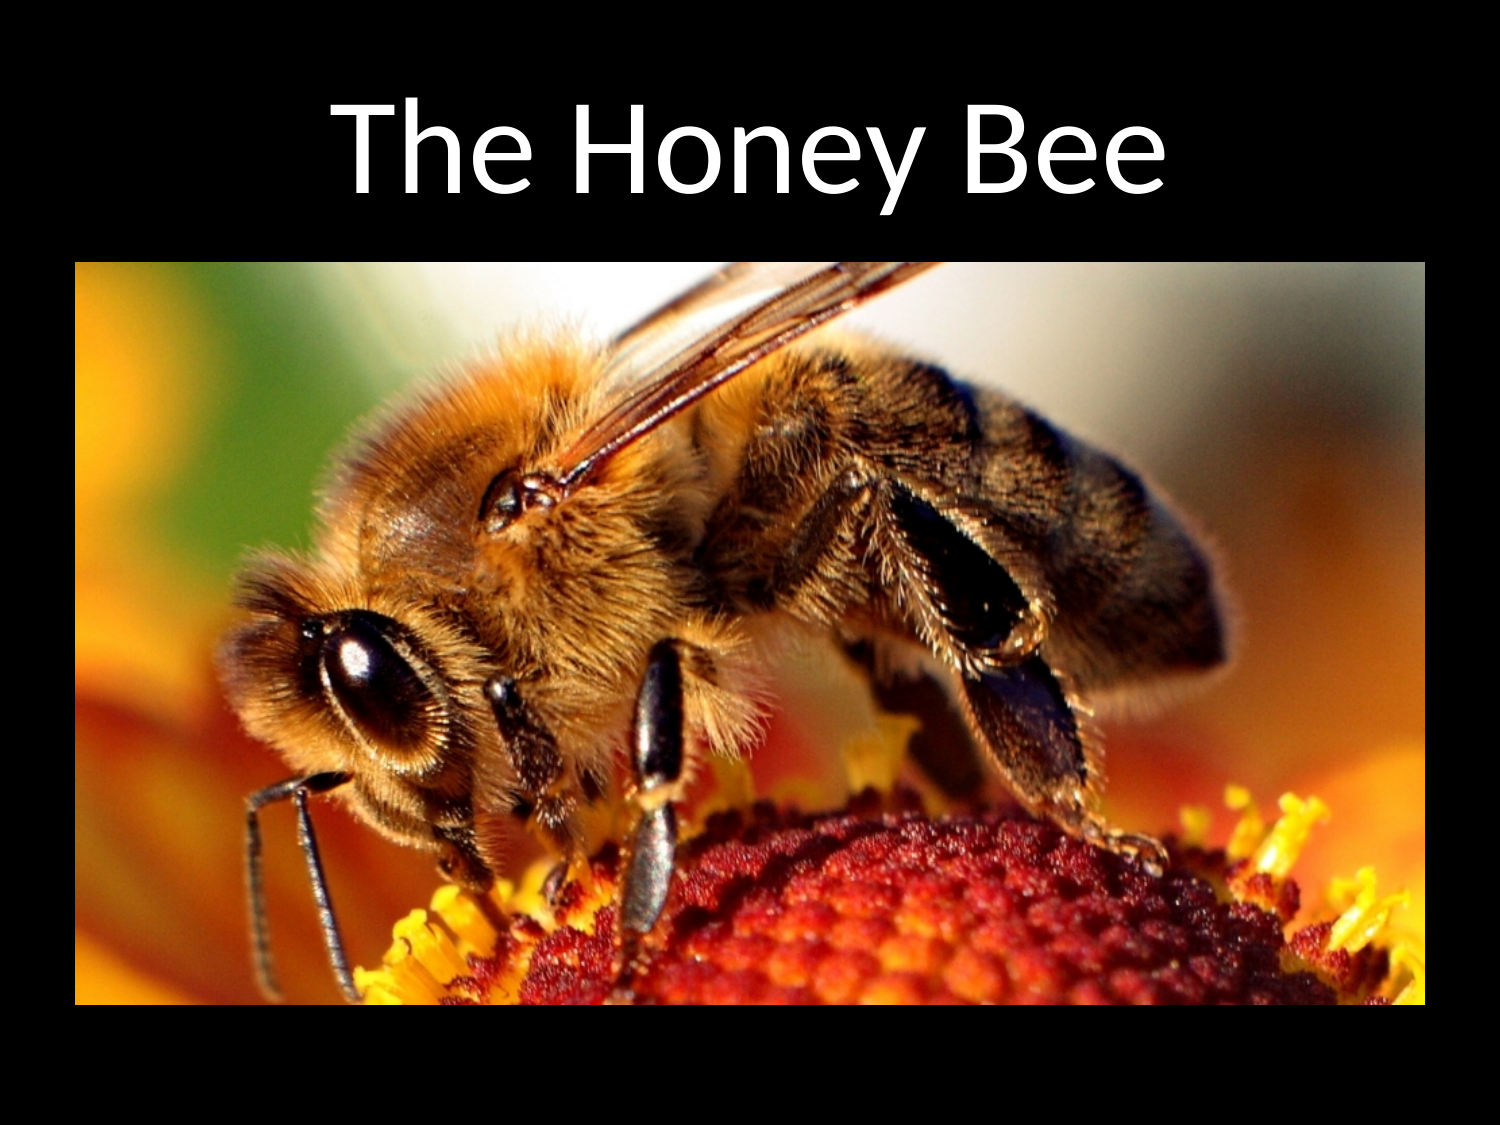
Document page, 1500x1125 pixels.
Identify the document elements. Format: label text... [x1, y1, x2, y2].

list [74, 262, 1426, 1006]
title The Honey Bee [75, 45, 1425, 233]
